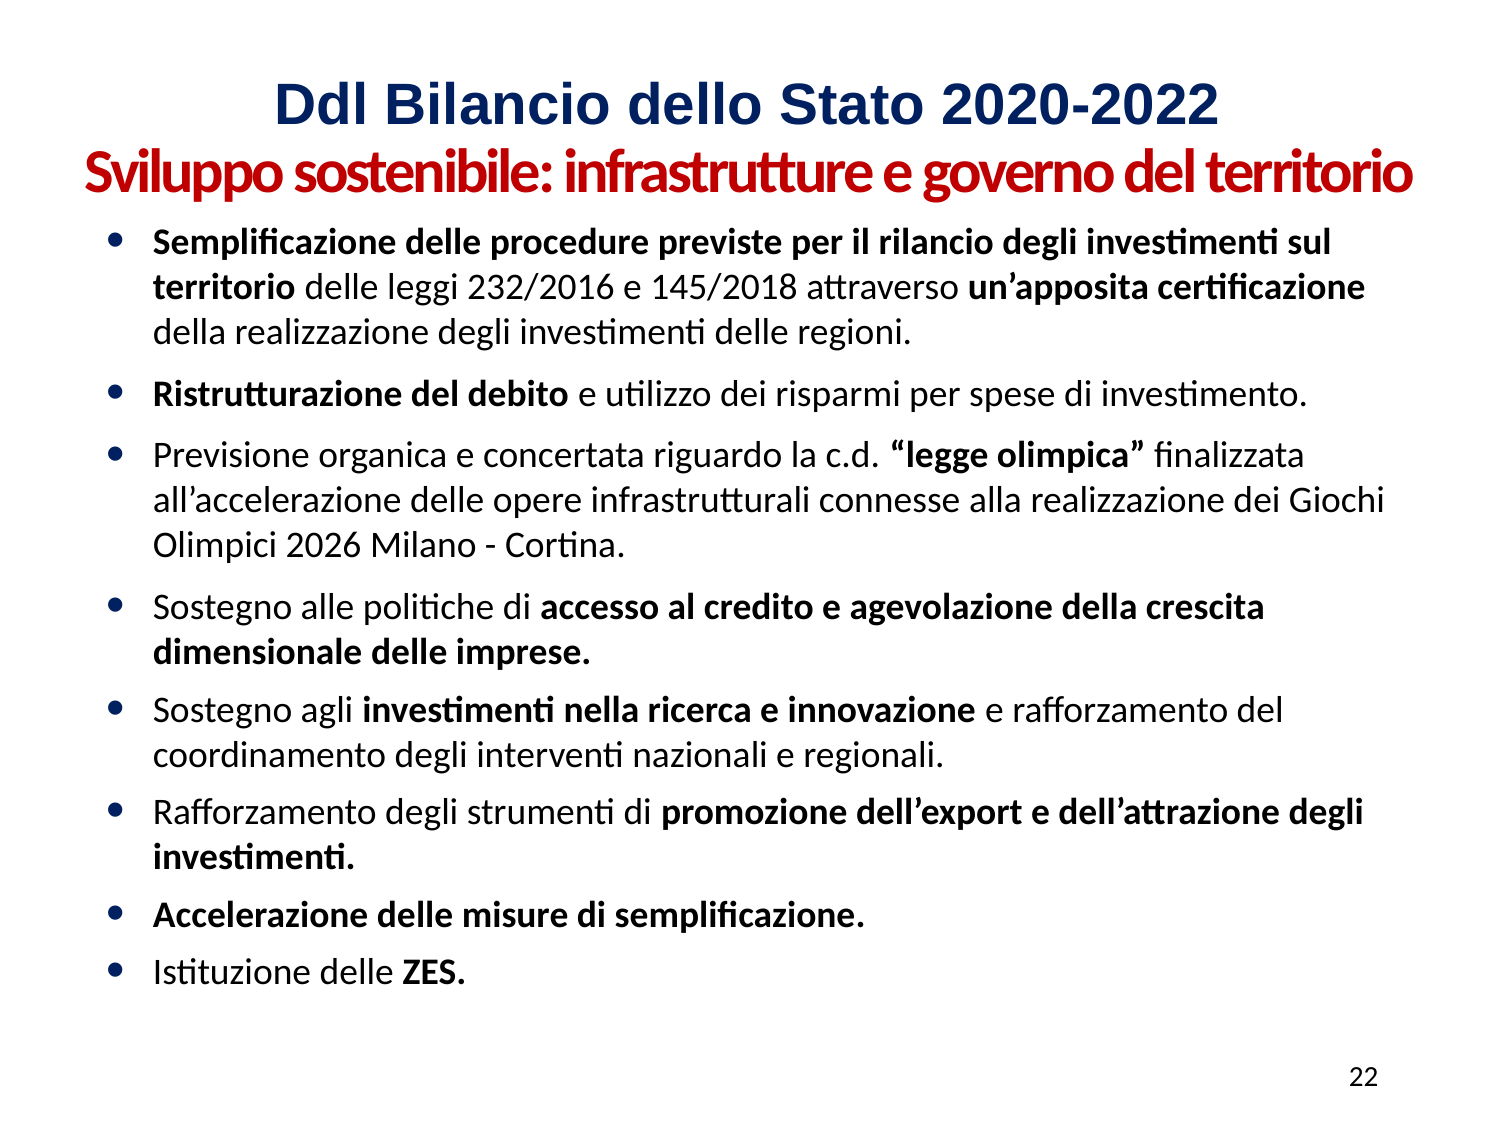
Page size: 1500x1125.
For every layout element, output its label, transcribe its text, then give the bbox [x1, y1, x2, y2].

text_box Semplificazione delle procedure previste per il rilancio degli investimenti sul territorio delle leggi 232/2016 e 145/2018 attraverso un’apposita certificazione della realizzazione degli investimenti delle regioni. Ristrutturazione del debito e utilizzo dei risparmi per spese di investimento. Previsione organica e concertata riguardo la c.d. “legge olimpica” finalizzata all’accelerazione delle opere infrastrutturali connesse alla realizzazione dei Giochi Olimpici 2026 Milano - Cortina. Sostegno alle politiche di accesso al credito e agevolazione della crescita dimensionale delle imprese. Sostegno agli investimenti nella ricerca e innovazione e rafforzamento del coordinamento degli interventi nazionali e regionali. Rafforzamento degli strumenti di promozione dell’export e dell’attrazione degli investimenti. Accelerazione delle misure di semplificazione. Istituzione delle ZES. [91, 213, 1418, 1000]
text_box 22 [1334, 1050, 1424, 1100]
text_box Ddl Bilancio dello Stato 2020-2022 [73, 58, 1424, 122]
text_box Sviluppo sostenibile: infrastrutture e governo del territorio [0, 122, 1500, 213]
